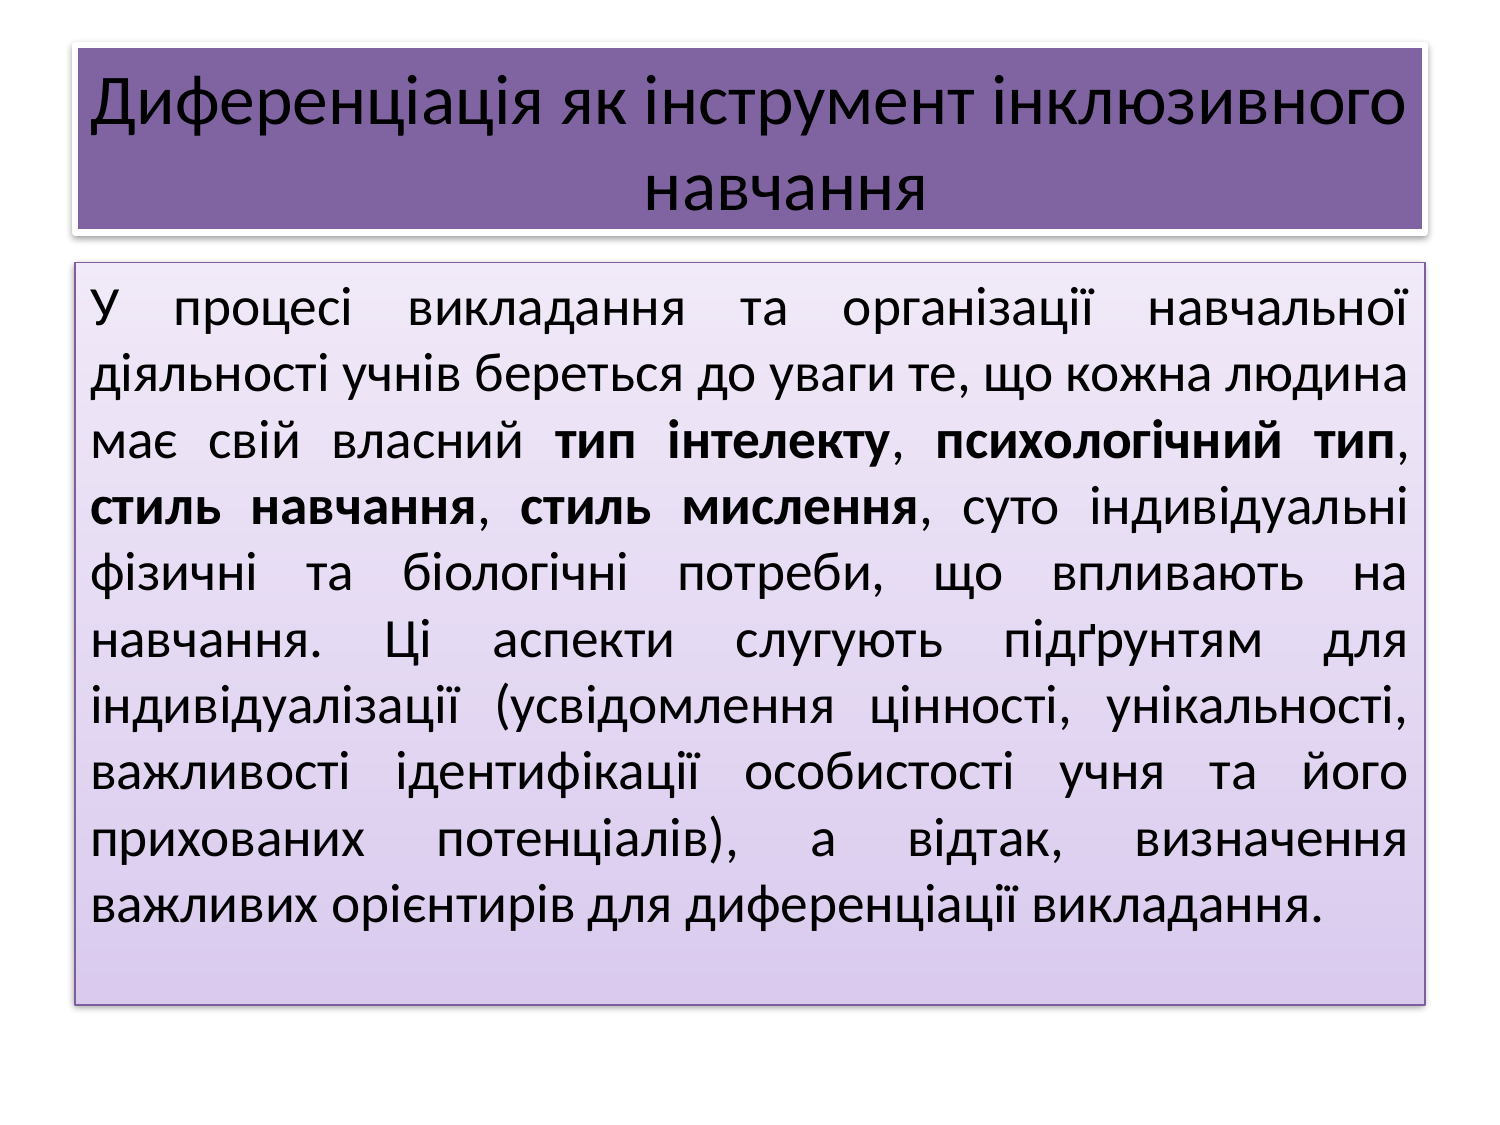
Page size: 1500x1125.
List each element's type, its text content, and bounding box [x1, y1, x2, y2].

title Диференціація як інструмент інклюзивного навчання [72, 42, 1428, 236]
list У процесі викладання та організації навчальної діяльності учнів береться до уваги те, що кожна людина має свій власний тип інтелекту, психологічний тип, стиль навчання, стиль мислення, суто індивідуальні фізичні та біологічні потреби, що впливають на навчання. Ці аспекти слугують підґрунтям для індивідуалізації (усвідомлення цінності, унікальності, важливості ідентифікації особистості учня та його прихованих потенціалів), а відтак, визначення важливих орієнтирів для диференціації викладання. [74, 262, 1426, 1006]
